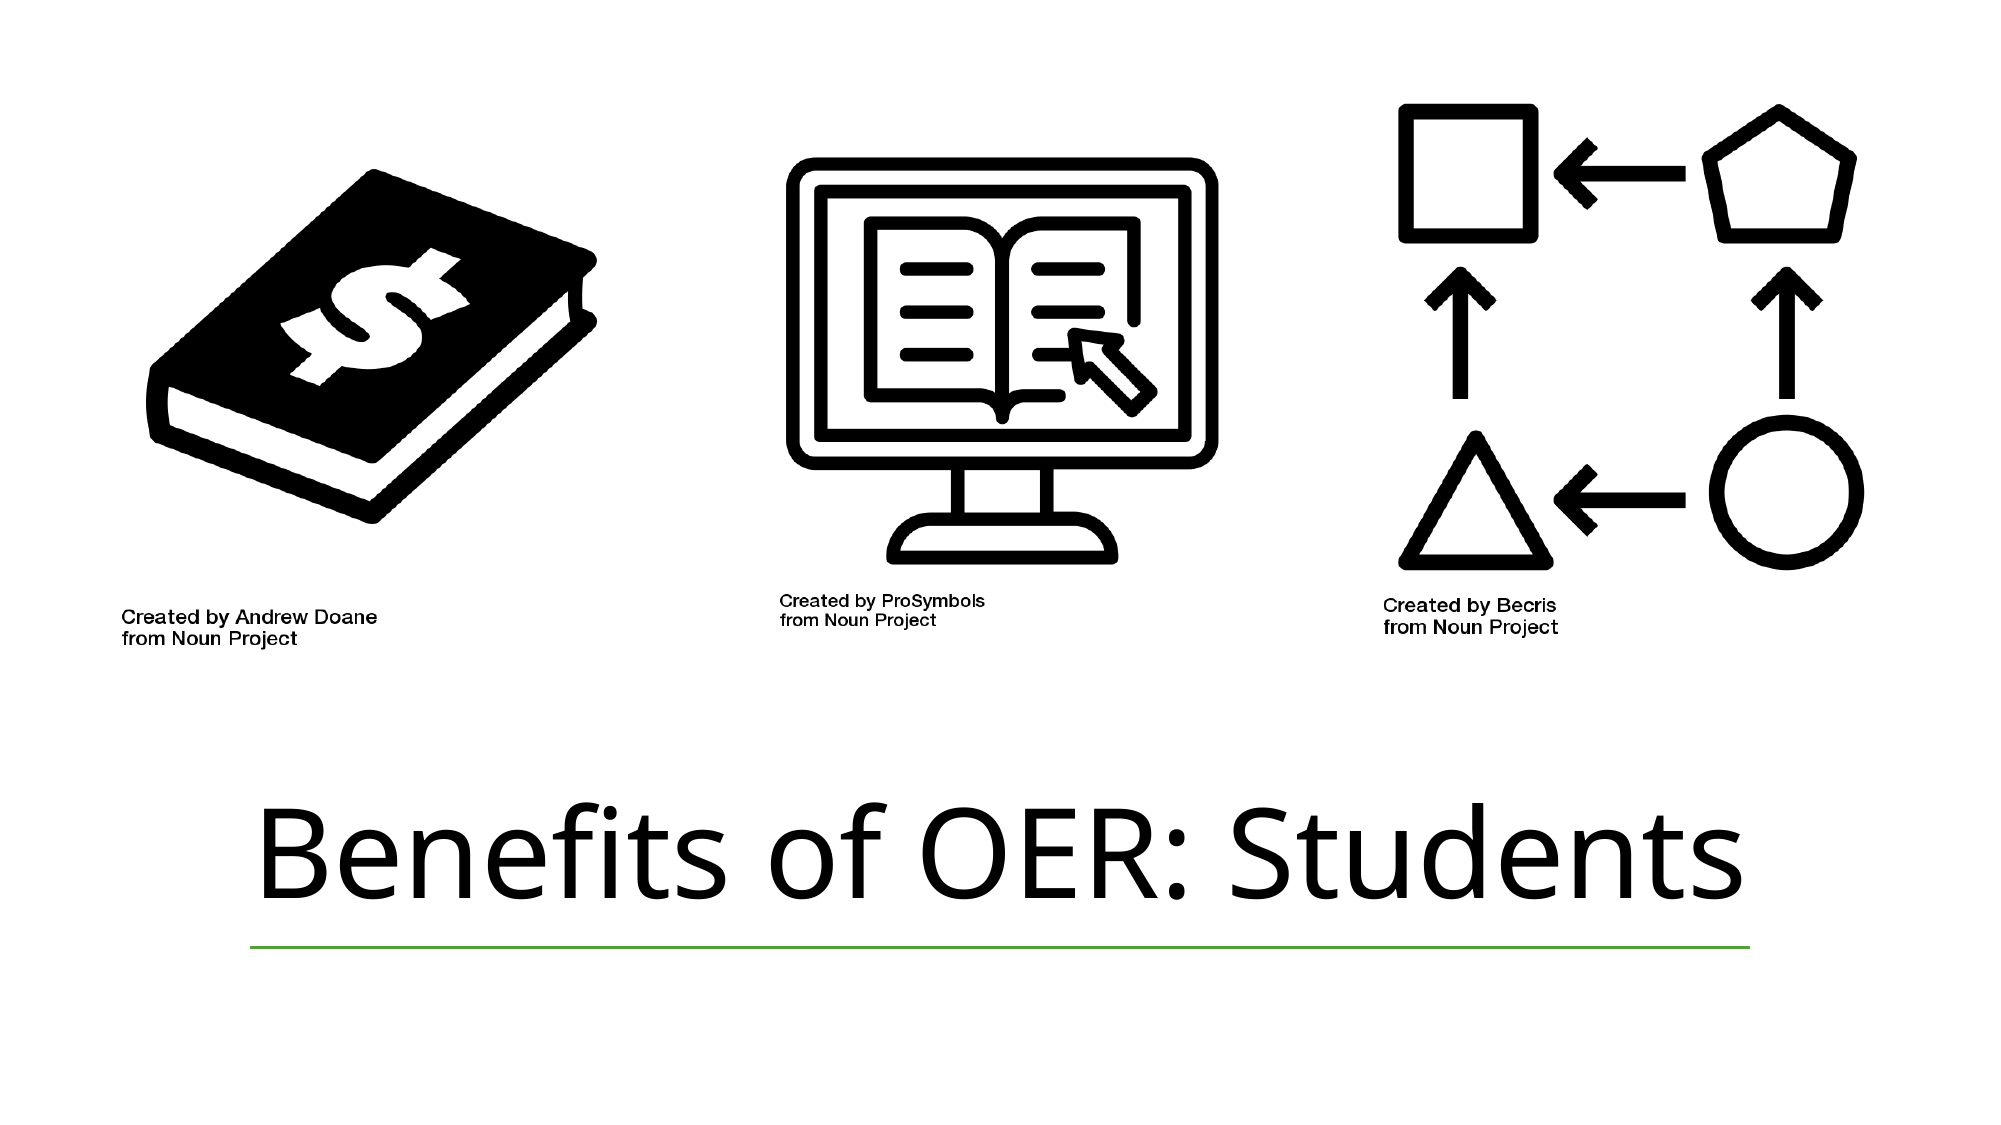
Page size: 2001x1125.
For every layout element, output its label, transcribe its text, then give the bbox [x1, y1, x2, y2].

picture [79, 96, 663, 680]
picture [1341, 88, 1921, 668]
picture [742, 138, 1262, 657]
title Benefits of OER: Students [105, 749, 1895, 933]
